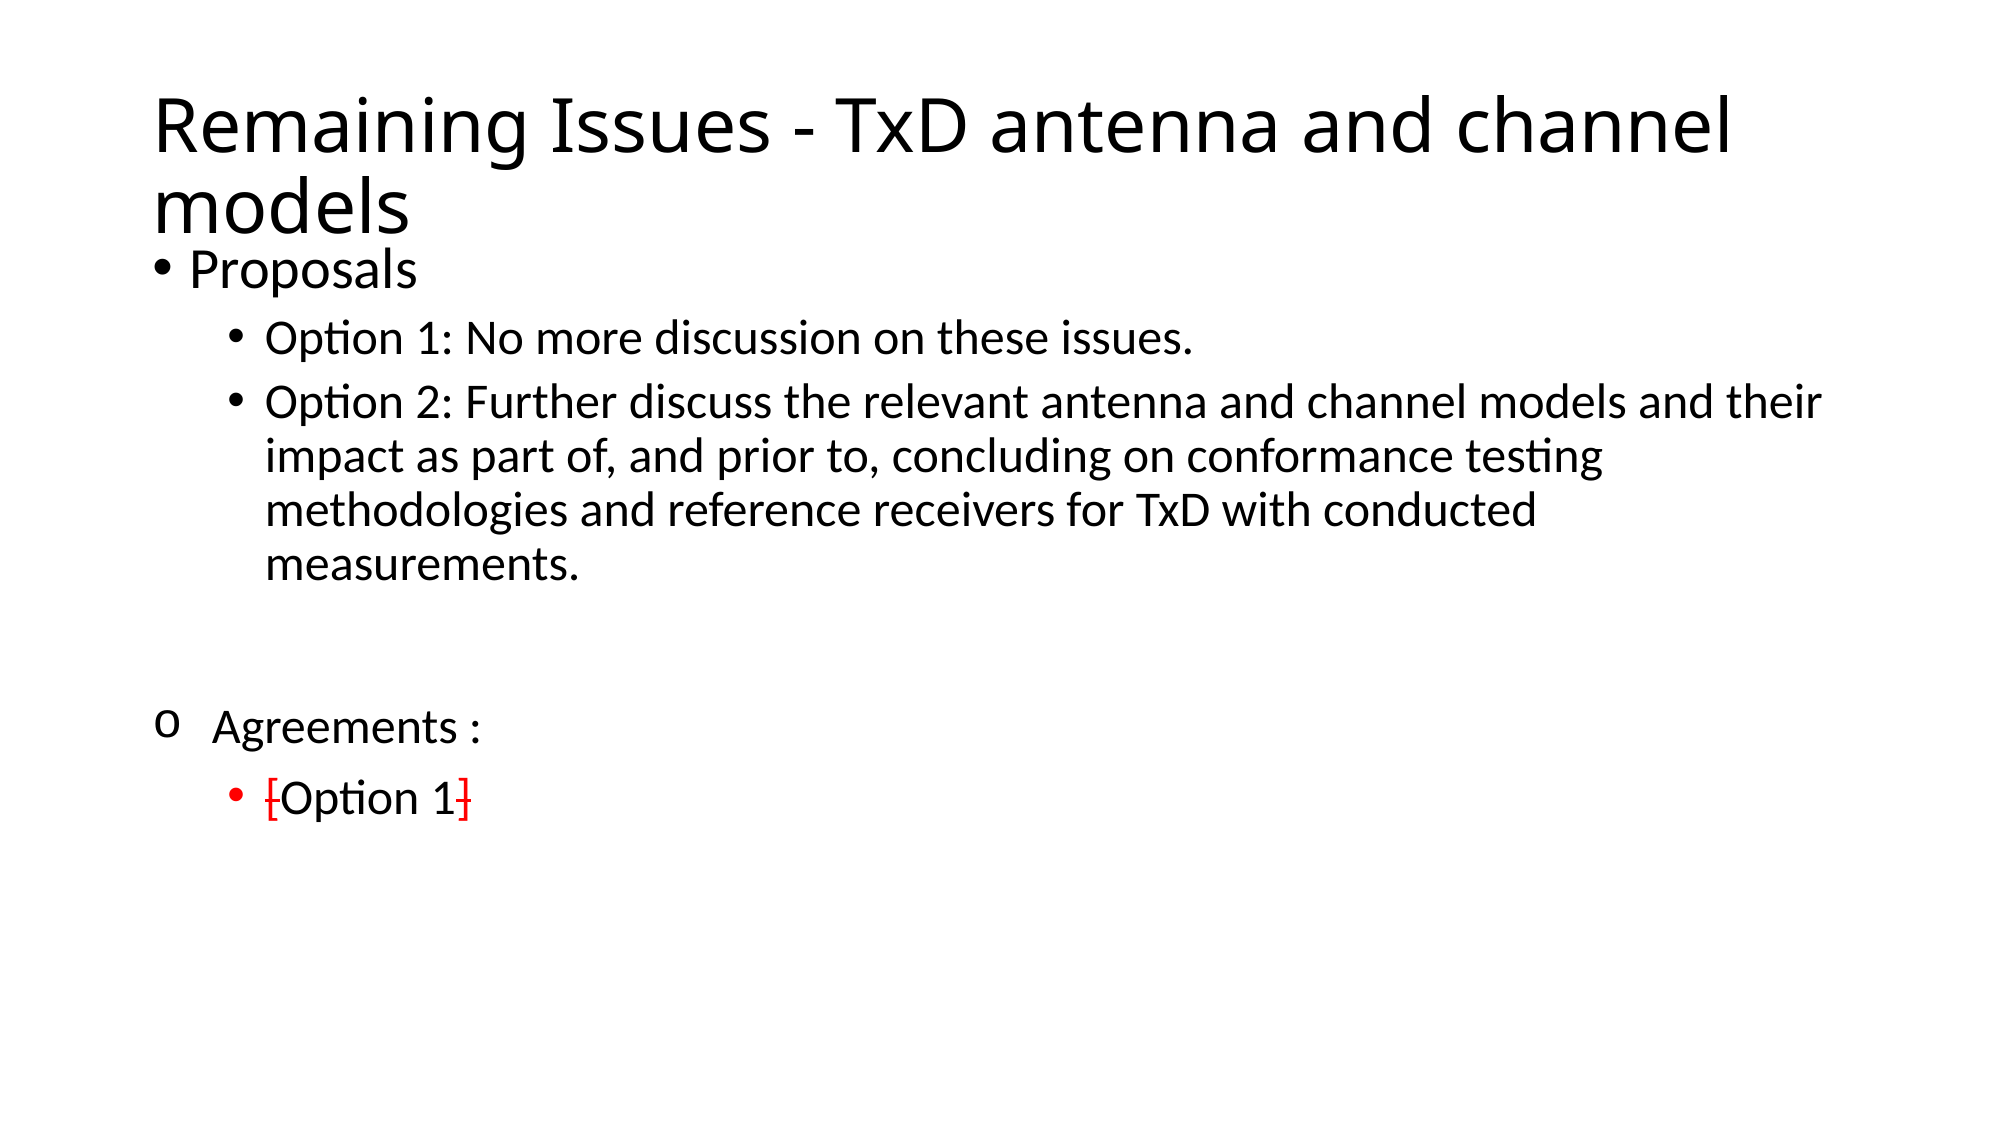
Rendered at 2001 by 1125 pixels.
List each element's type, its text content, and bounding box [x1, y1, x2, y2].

list Proposals Option 1: No more discussion on these issues. Option 2: Further discuss the relevant antenna and channel models and their impact as part of, and prior to, concluding on conformance testing methodologies and reference receivers for TxD with conducted measurements. Agreements : [Option 1] [137, 230, 1863, 945]
title Remaining Issues - TxD antenna and channel models [137, 59, 1863, 230]
